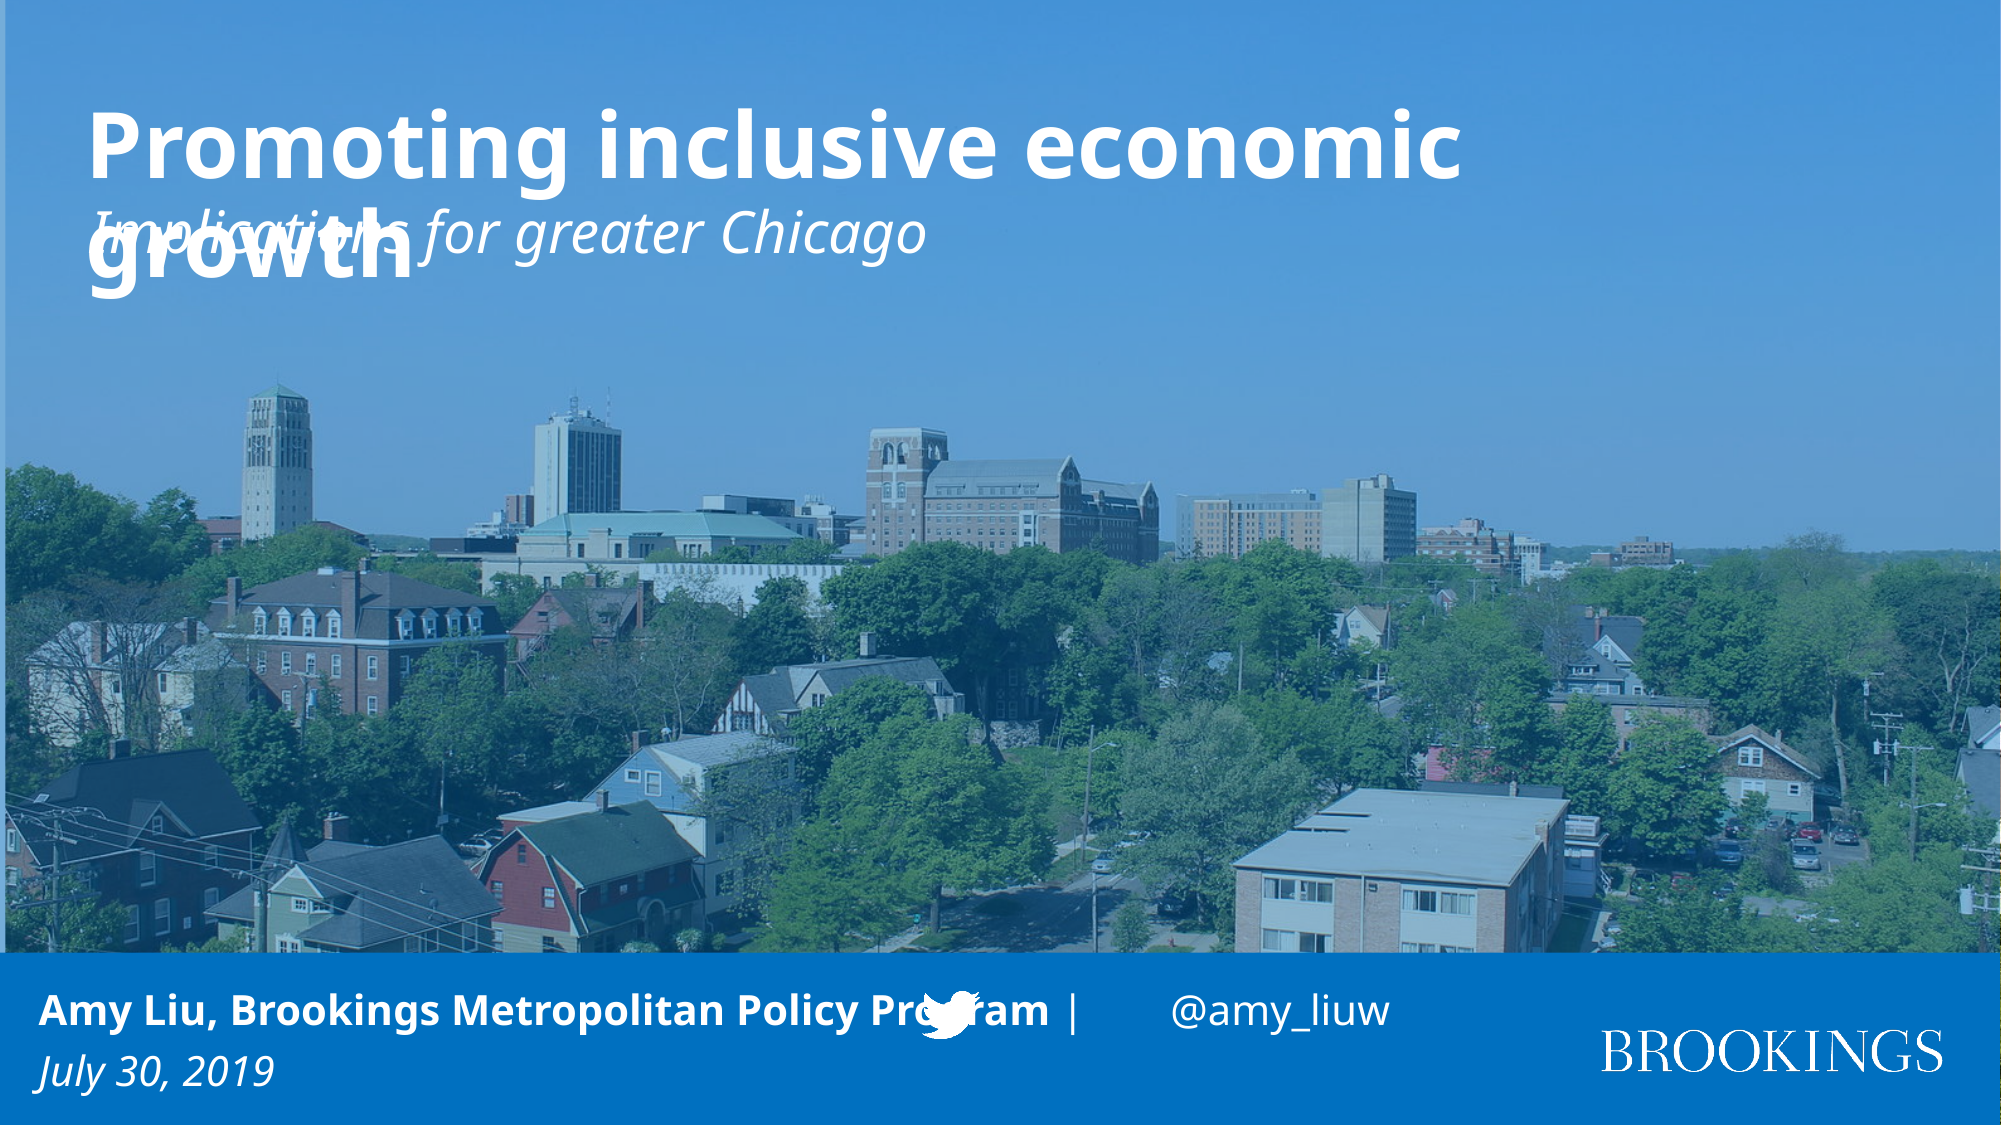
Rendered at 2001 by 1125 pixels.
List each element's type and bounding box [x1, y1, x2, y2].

text_box [23, 971, 1484, 1120]
text_box [0, 0, 5, 952]
text_box [0, 952, 5, 1125]
picture [5, 0, 2001, 1125]
